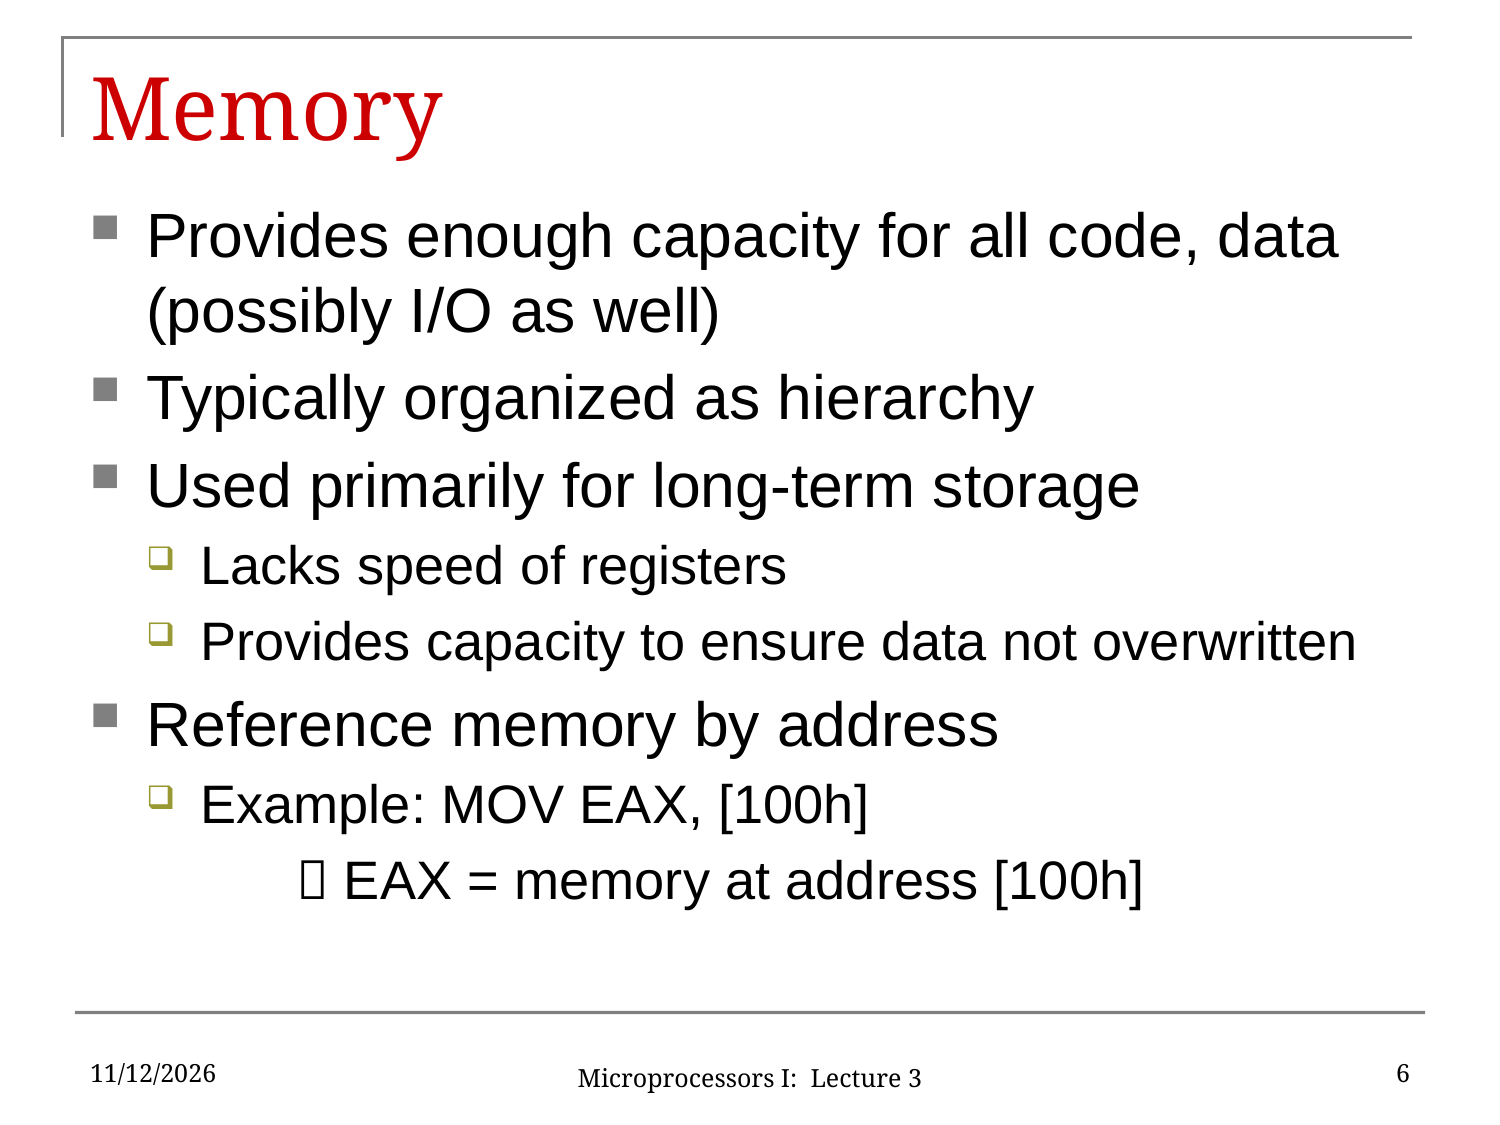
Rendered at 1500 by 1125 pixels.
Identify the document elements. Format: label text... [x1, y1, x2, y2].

list Provides enough capacity for all code, data (possibly I/O as well) Typically organized as hierarchy Used primarily for long-term storage Lacks speed of registers Provides capacity to ensure data not overwritten Reference memory by address Example: MOV EAX, [100h]  EAX = memory at address [100h] [75, 187, 1425, 1006]
slide_number 6 [1074, 1023, 1426, 1100]
footer Microprocessors I: Lecture 3 [512, 1024, 988, 1101]
title Memory [75, 45, 1425, 163]
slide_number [74, 1023, 426, 1100]
